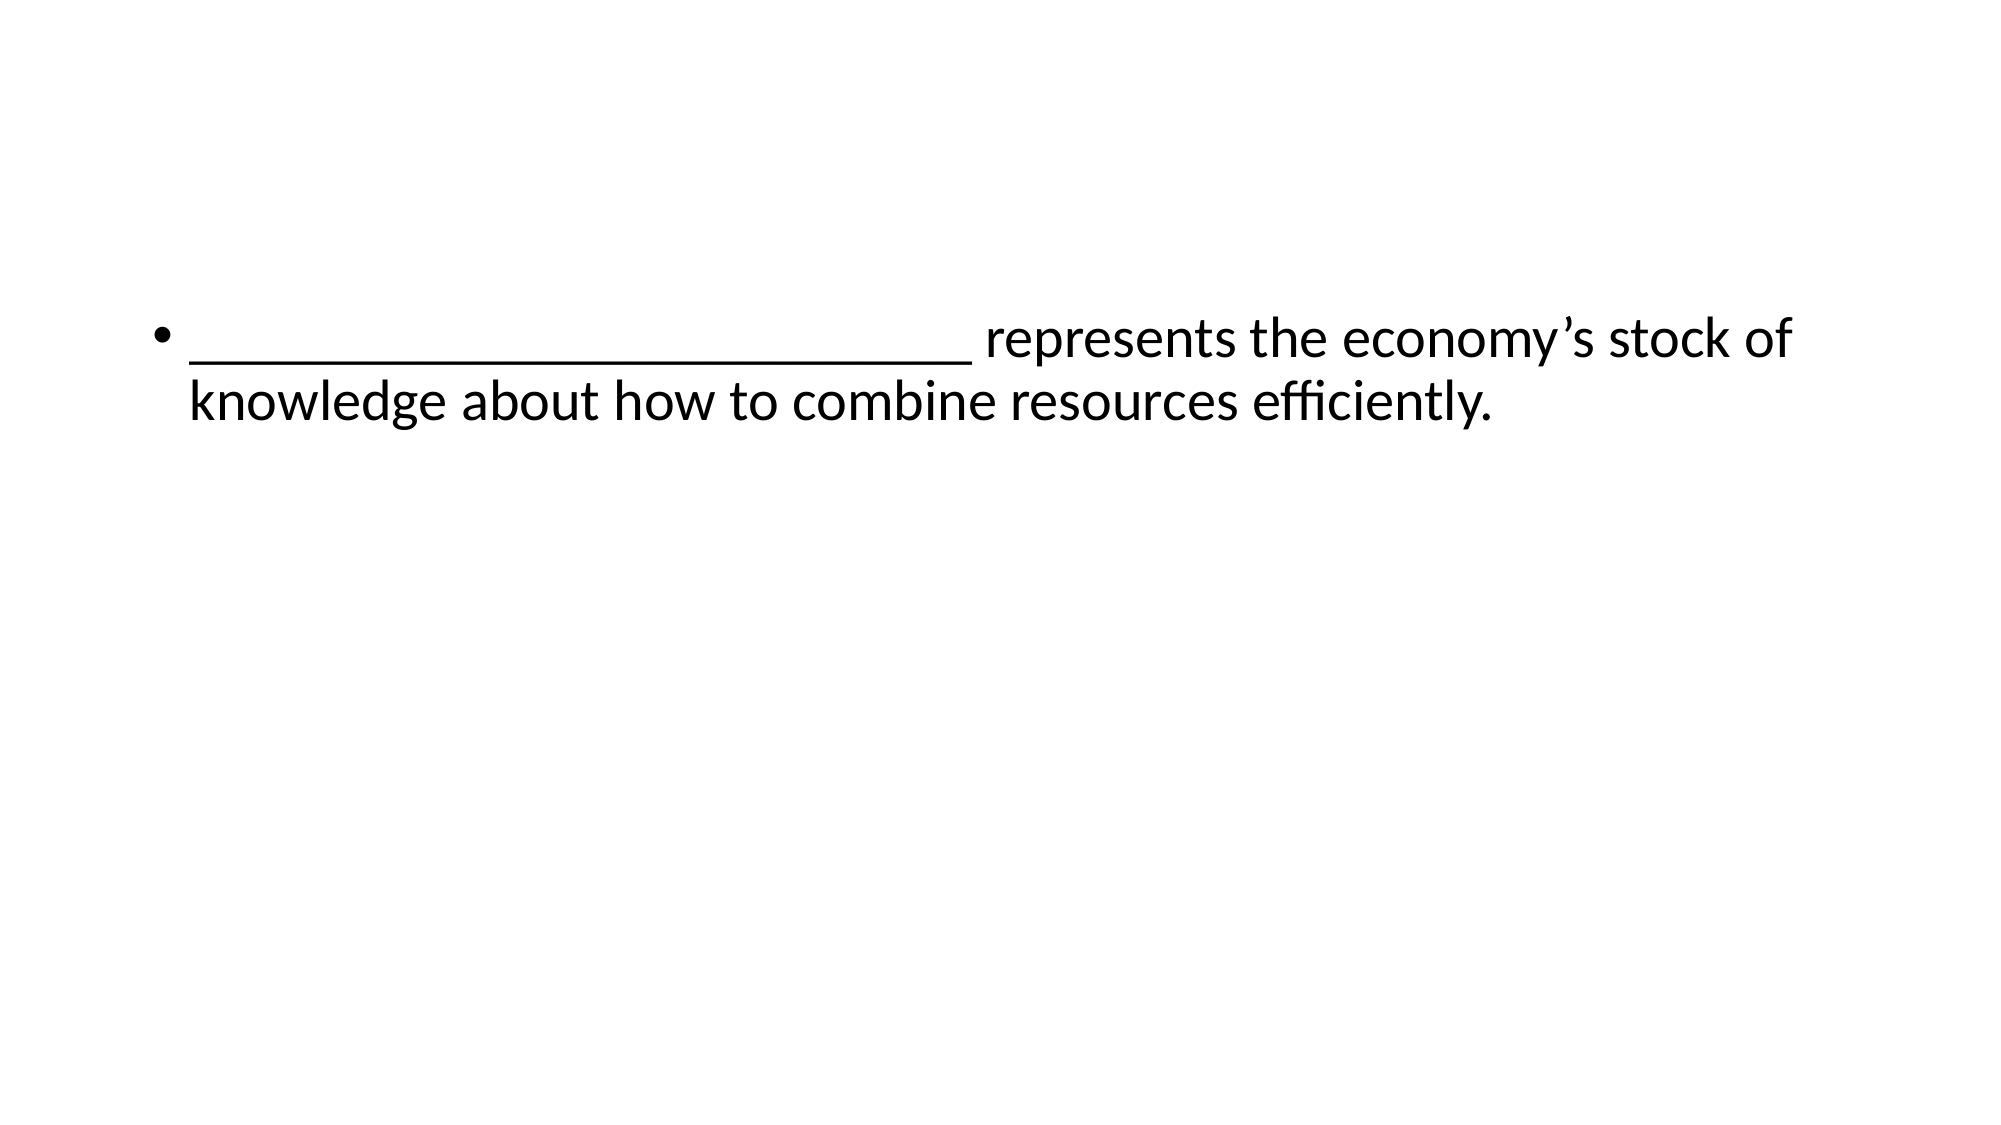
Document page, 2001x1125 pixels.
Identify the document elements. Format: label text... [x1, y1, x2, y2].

list ___________________________ represents the economy’s stock of knowledge about how to combine resources efficiently. [137, 299, 1863, 1014]
